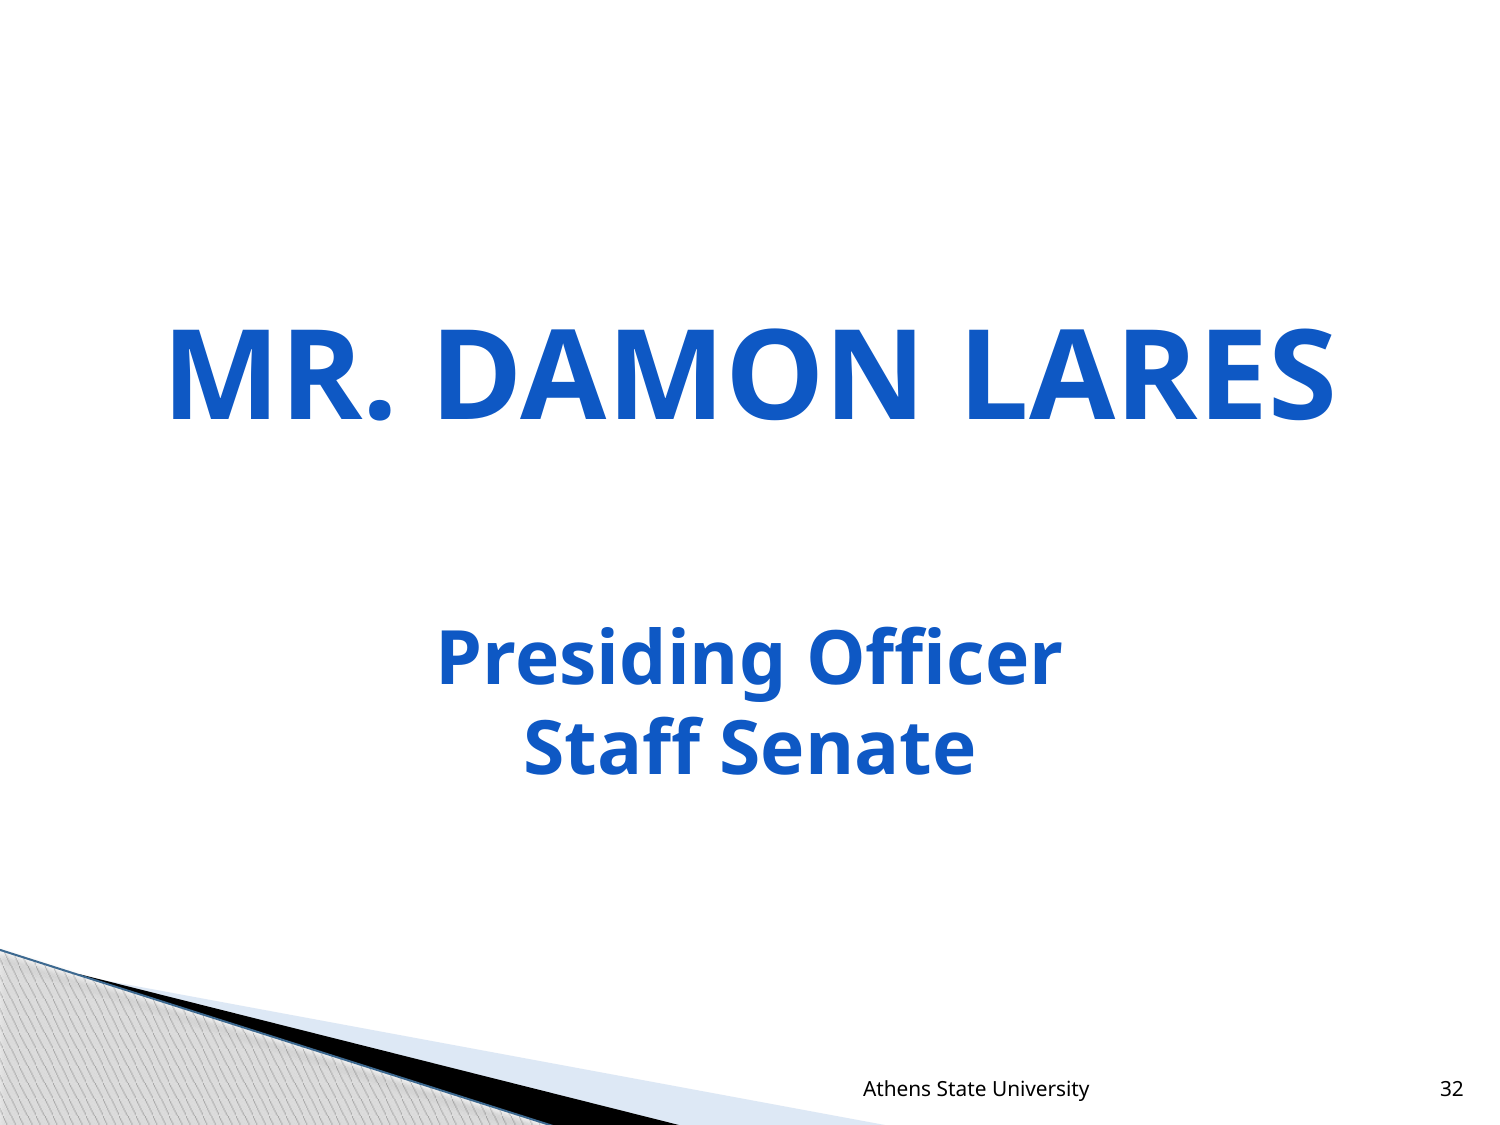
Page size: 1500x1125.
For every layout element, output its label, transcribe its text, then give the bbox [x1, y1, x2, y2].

text_box MR. DAMON LARES Presiding Officer Staff Senate [24, 287, 1475, 798]
slide_number 32 [1418, 1051, 1479, 1112]
footer Athens State University [718, 1051, 1105, 1112]
